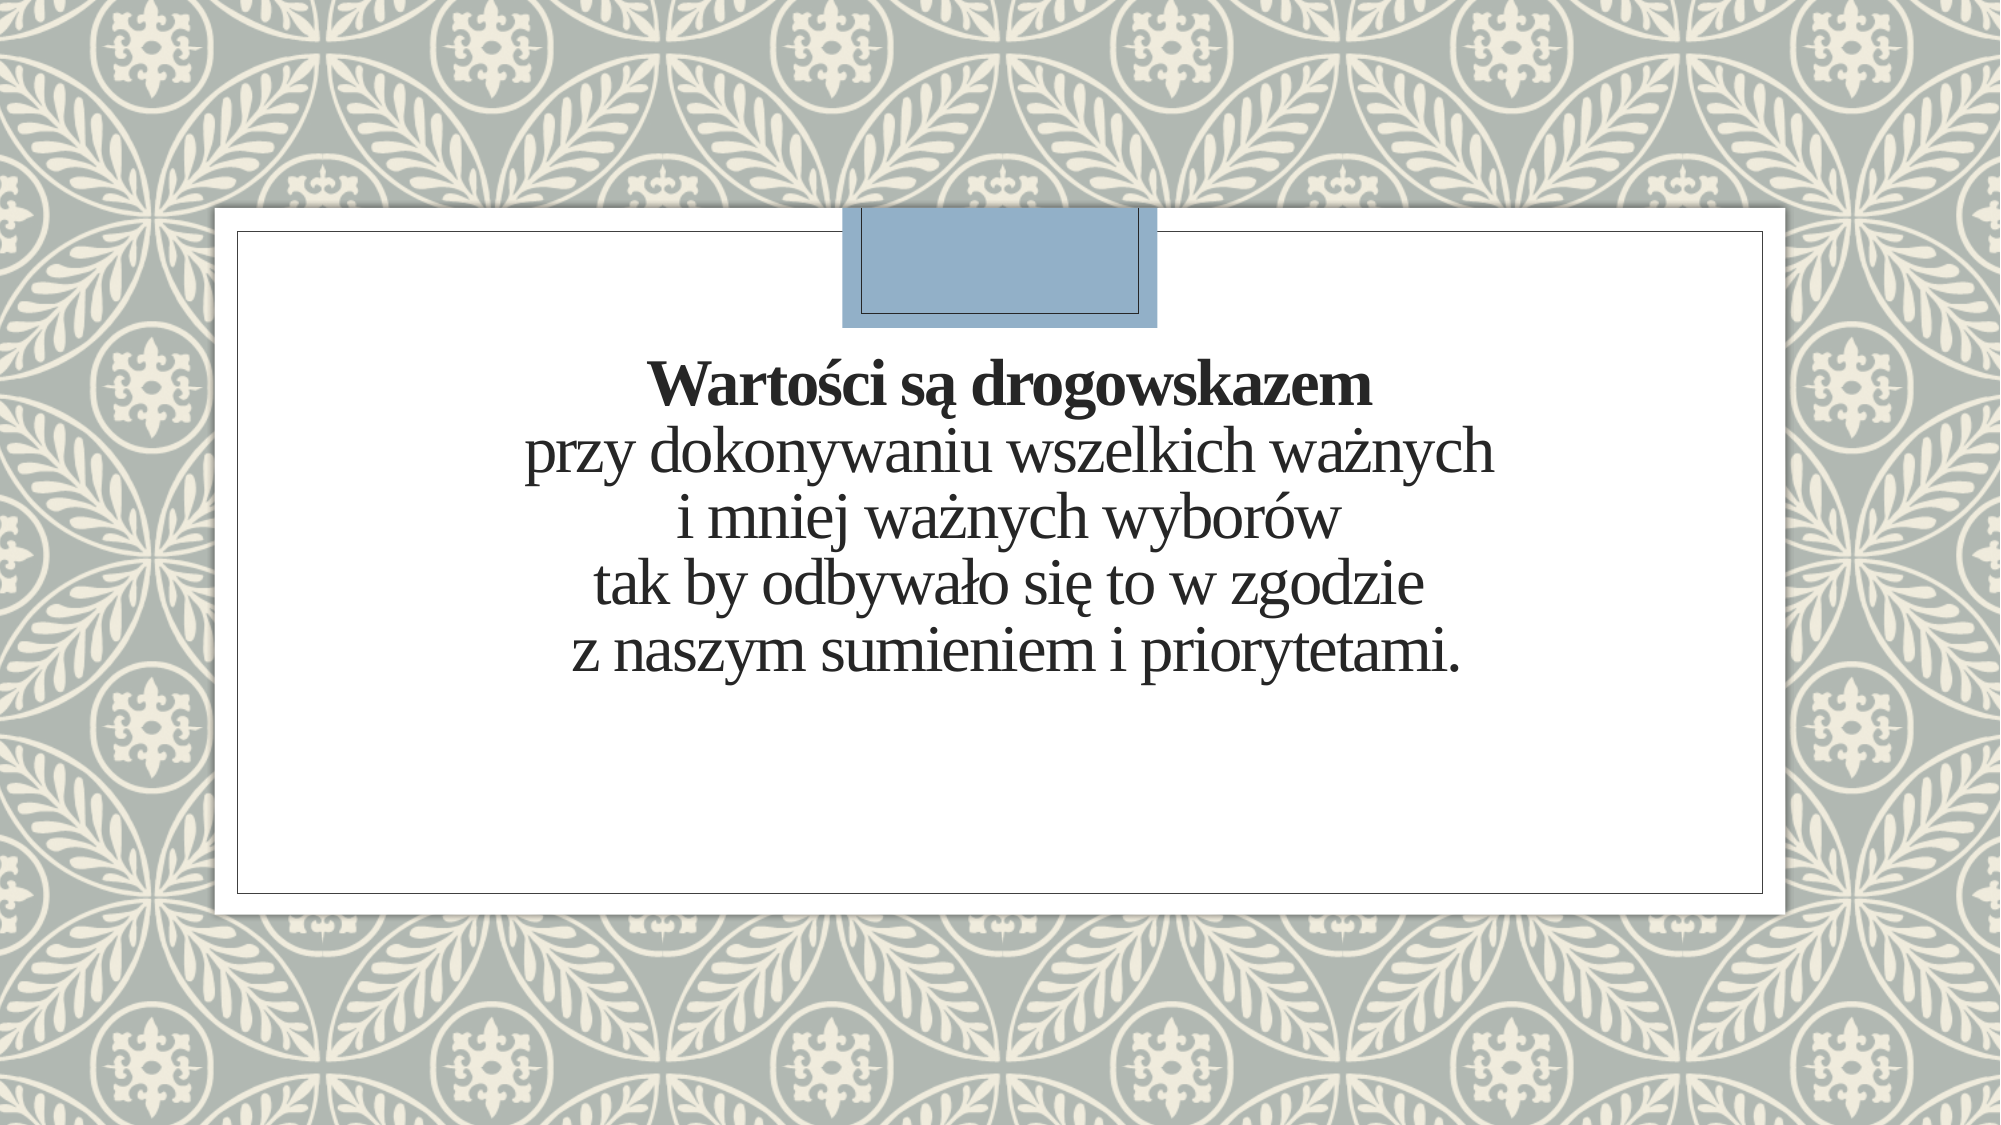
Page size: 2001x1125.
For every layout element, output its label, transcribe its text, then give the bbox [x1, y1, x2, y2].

title Wartości są drogowskazem przy dokonywaniu wszelkich ważnych i mniej ważnych wyborów tak by odbywało się to w zgodzie z naszym sumieniem i priorytetami. [273, 326, 1761, 824]
